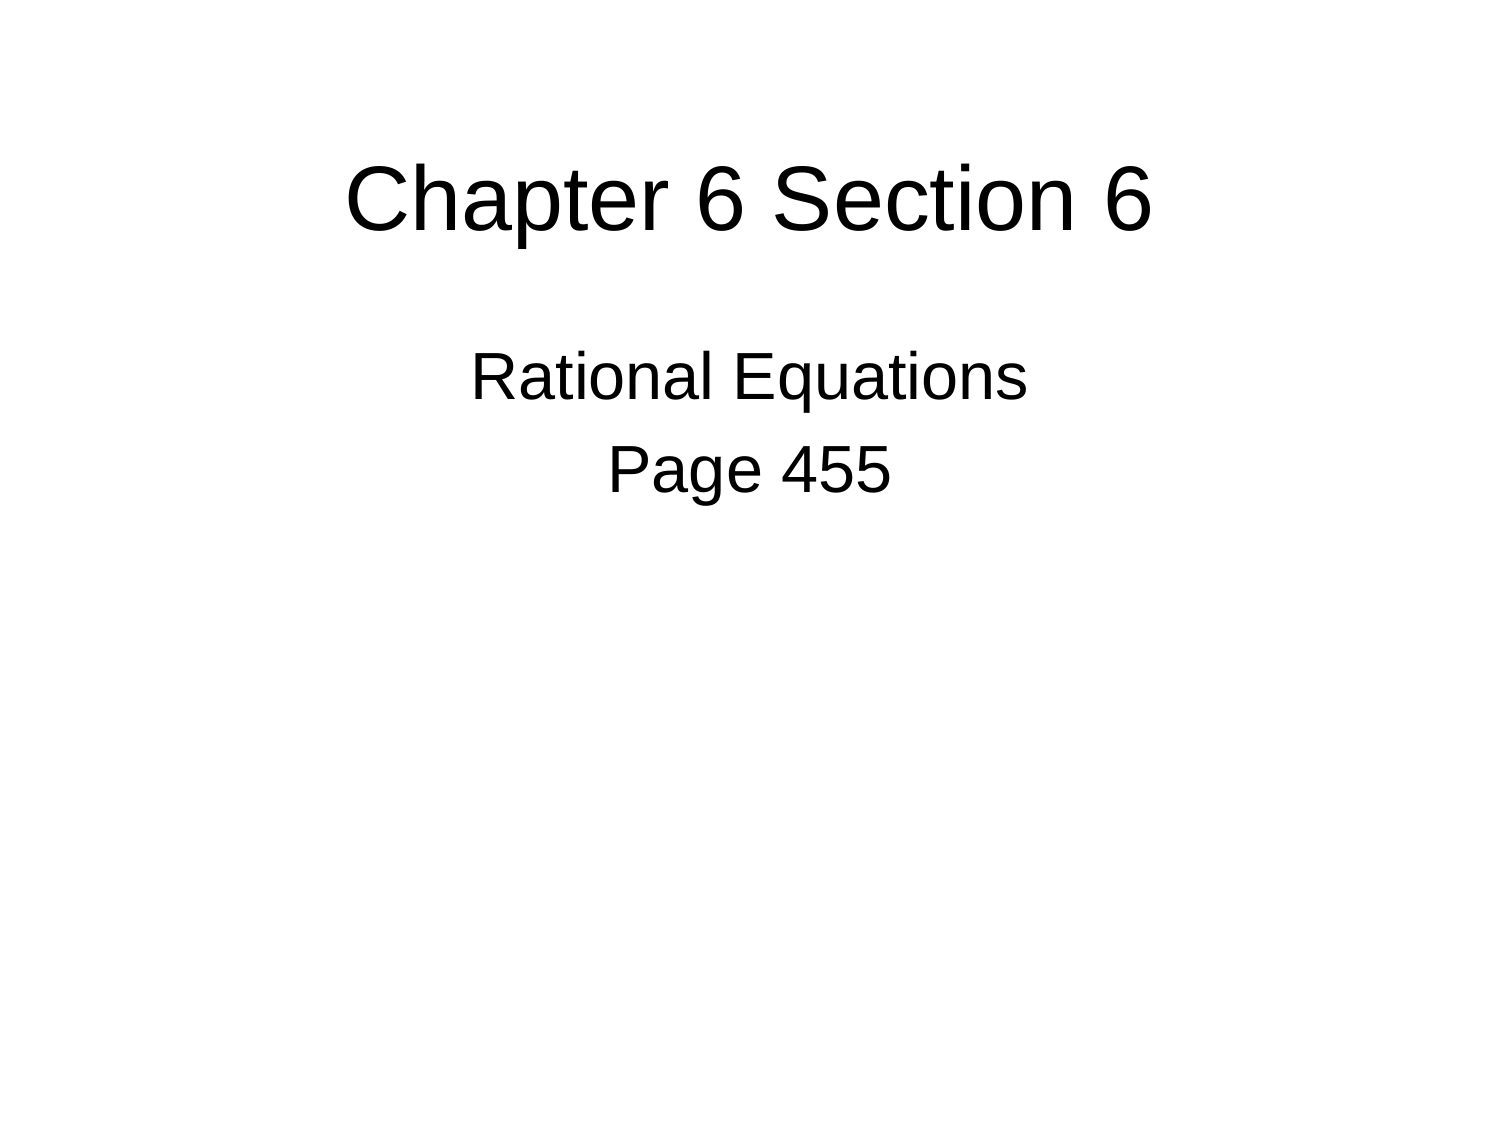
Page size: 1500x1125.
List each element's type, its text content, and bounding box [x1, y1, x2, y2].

title Chapter 6 Section 6 [112, 99, 1388, 288]
list Rational Equations Page 455 [112, 324, 1388, 1000]
